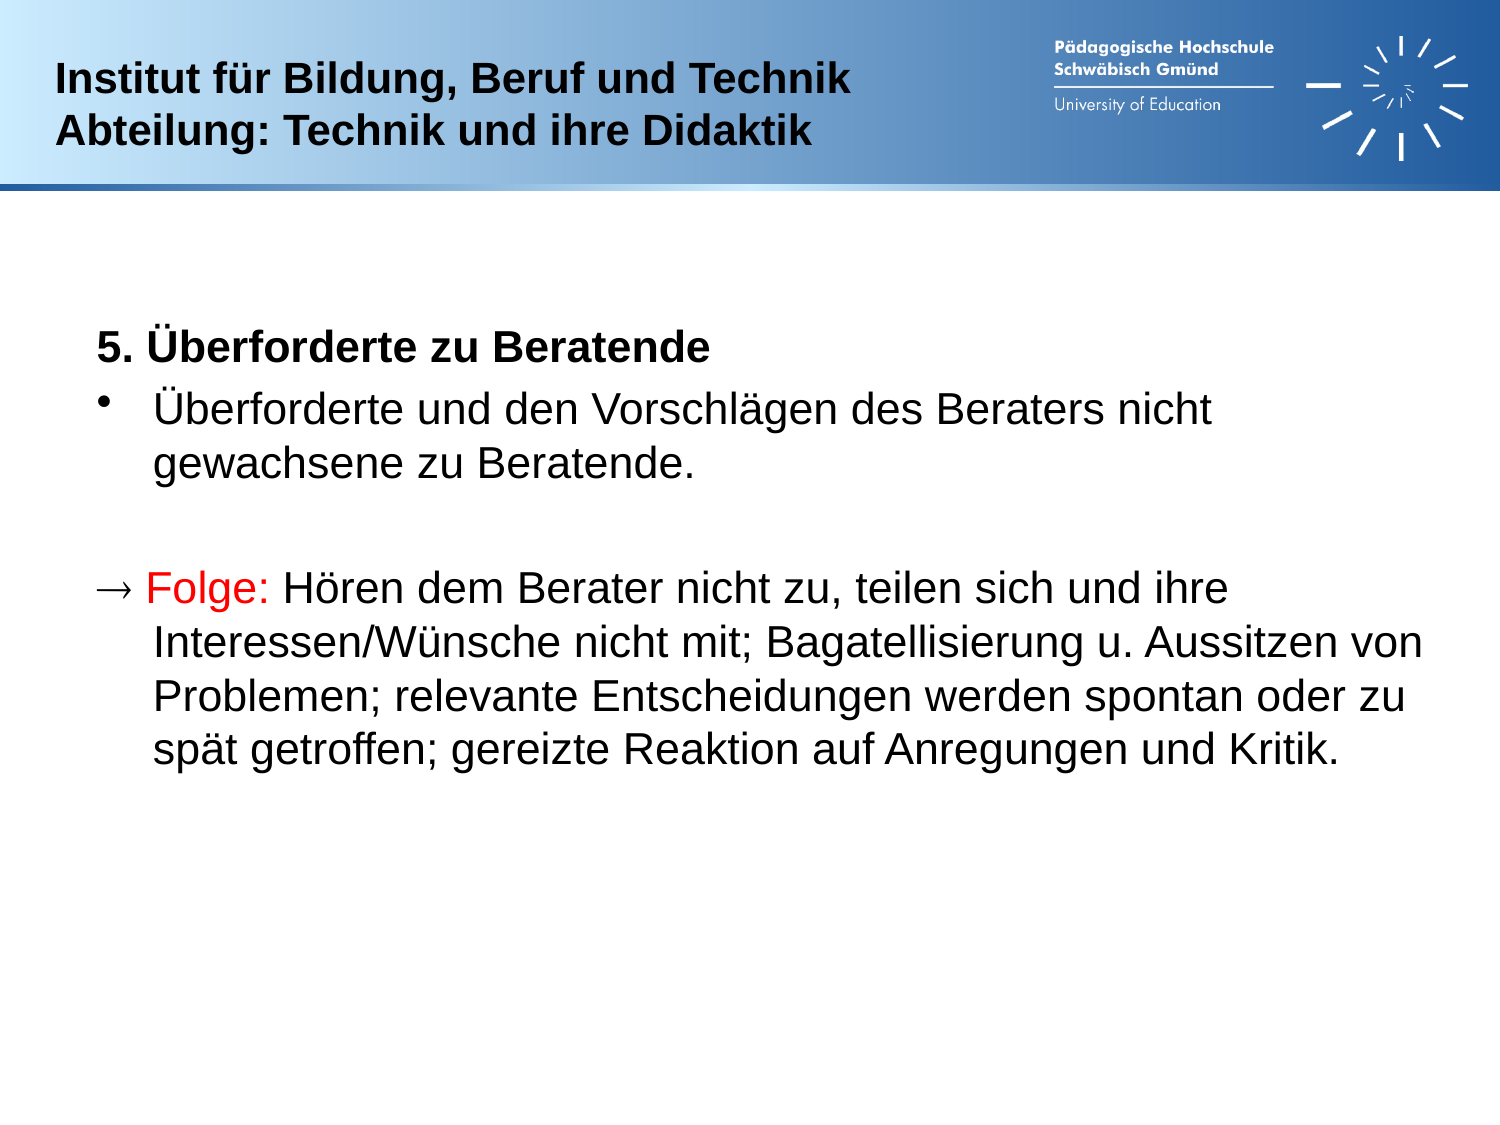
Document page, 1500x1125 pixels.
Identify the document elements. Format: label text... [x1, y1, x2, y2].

text_box 5. Überforderte zu Beratende Überforderte und den Vorschlägen des Beraters nicht gewachsene zu Beratende.  Folge: Hören dem Berater nicht zu, teilen sich und ihre Interessen/Wünsche nicht mit; Bagatellisierung u. Aussitzen von Problemen; relevante Entscheidungen werden spontan oder zu spät getroffen; gereizte Reaktion auf Anregungen und Kritik. [81, 309, 1464, 880]
text_box Institut für Bildung, Beruf und Technik Abteilung: Technik und ihre Didaktik [39, 31, 1002, 173]
picture [1054, 36, 1468, 161]
